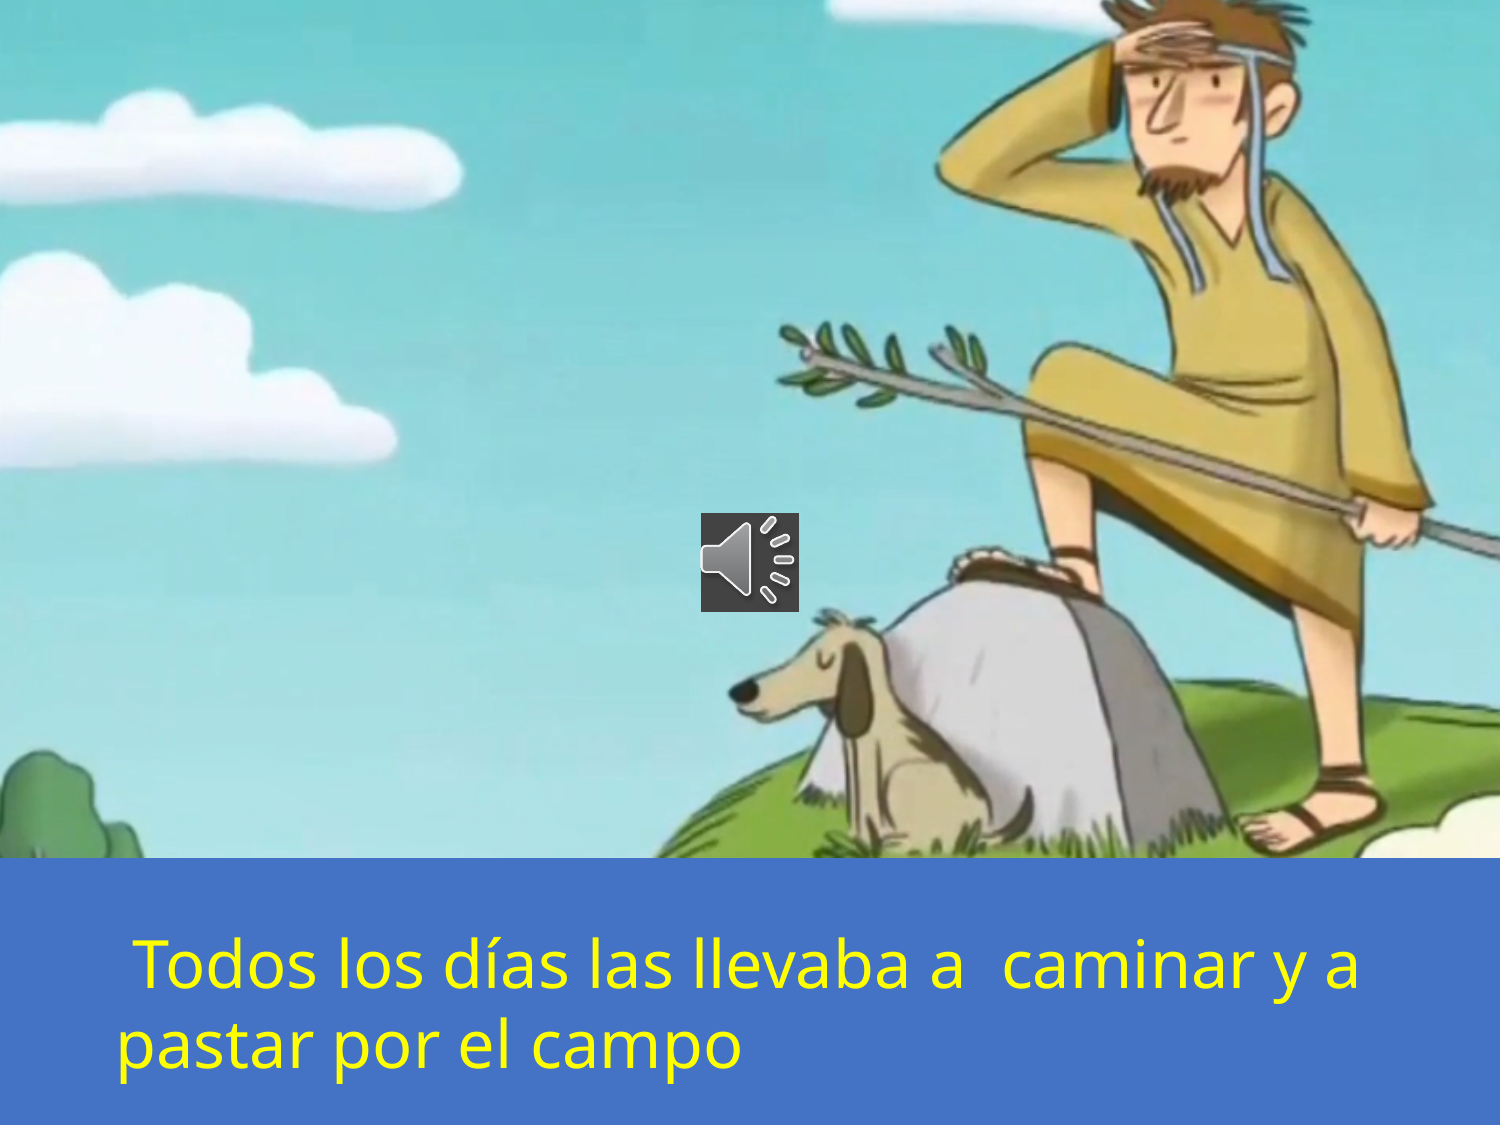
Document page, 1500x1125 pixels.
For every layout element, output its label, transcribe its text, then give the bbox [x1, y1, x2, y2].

picture [0, 0, 1500, 858]
text_box Todos los días las llevaba a caminar y a pastar por el campo [100, 914, 1500, 1090]
